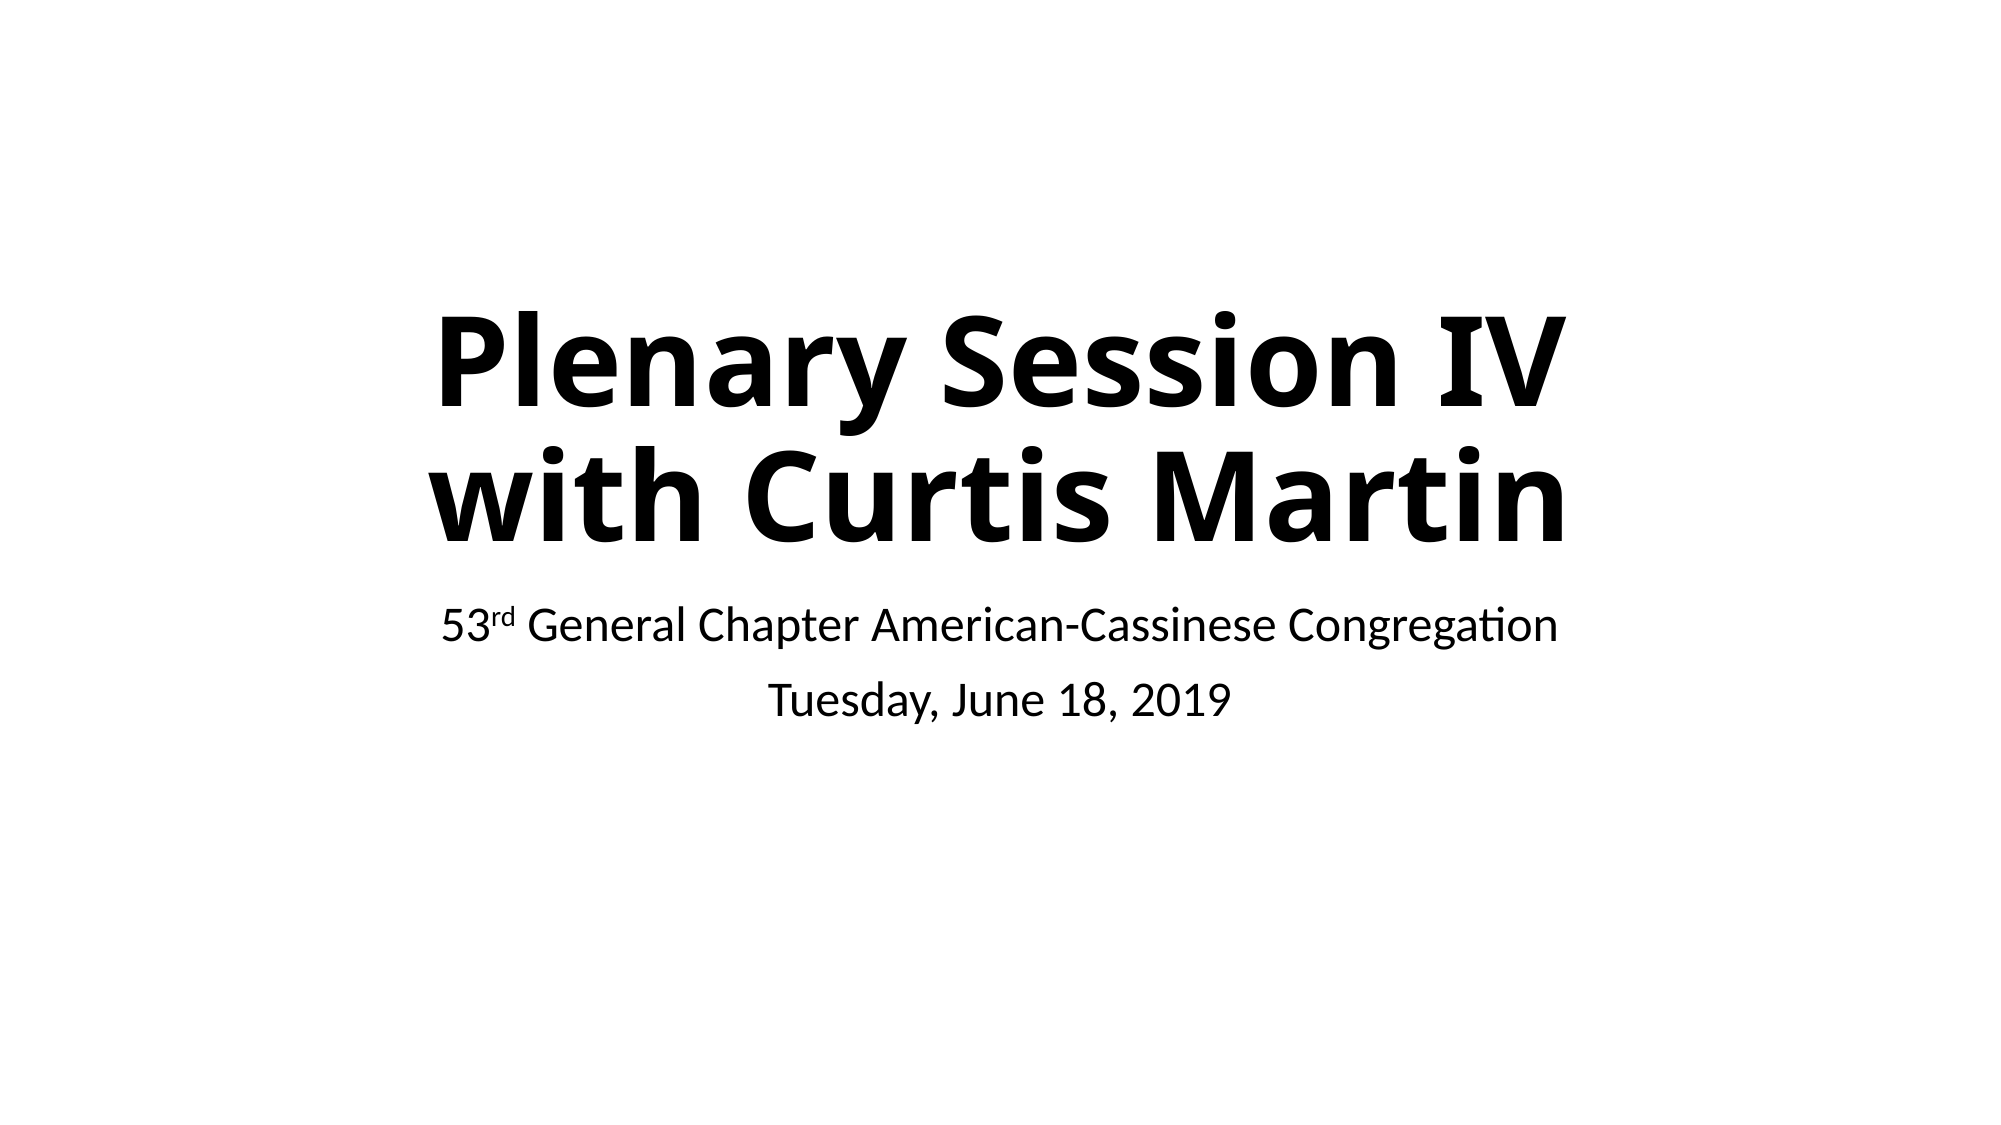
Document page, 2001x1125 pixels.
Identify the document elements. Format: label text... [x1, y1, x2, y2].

subtitle 53rd General Chapter American-Cassinese Congregation Tuesday, June 18, 2019 [249, 590, 1750, 863]
title Plenary Session IV with Curtis Martin [249, 184, 1750, 576]
